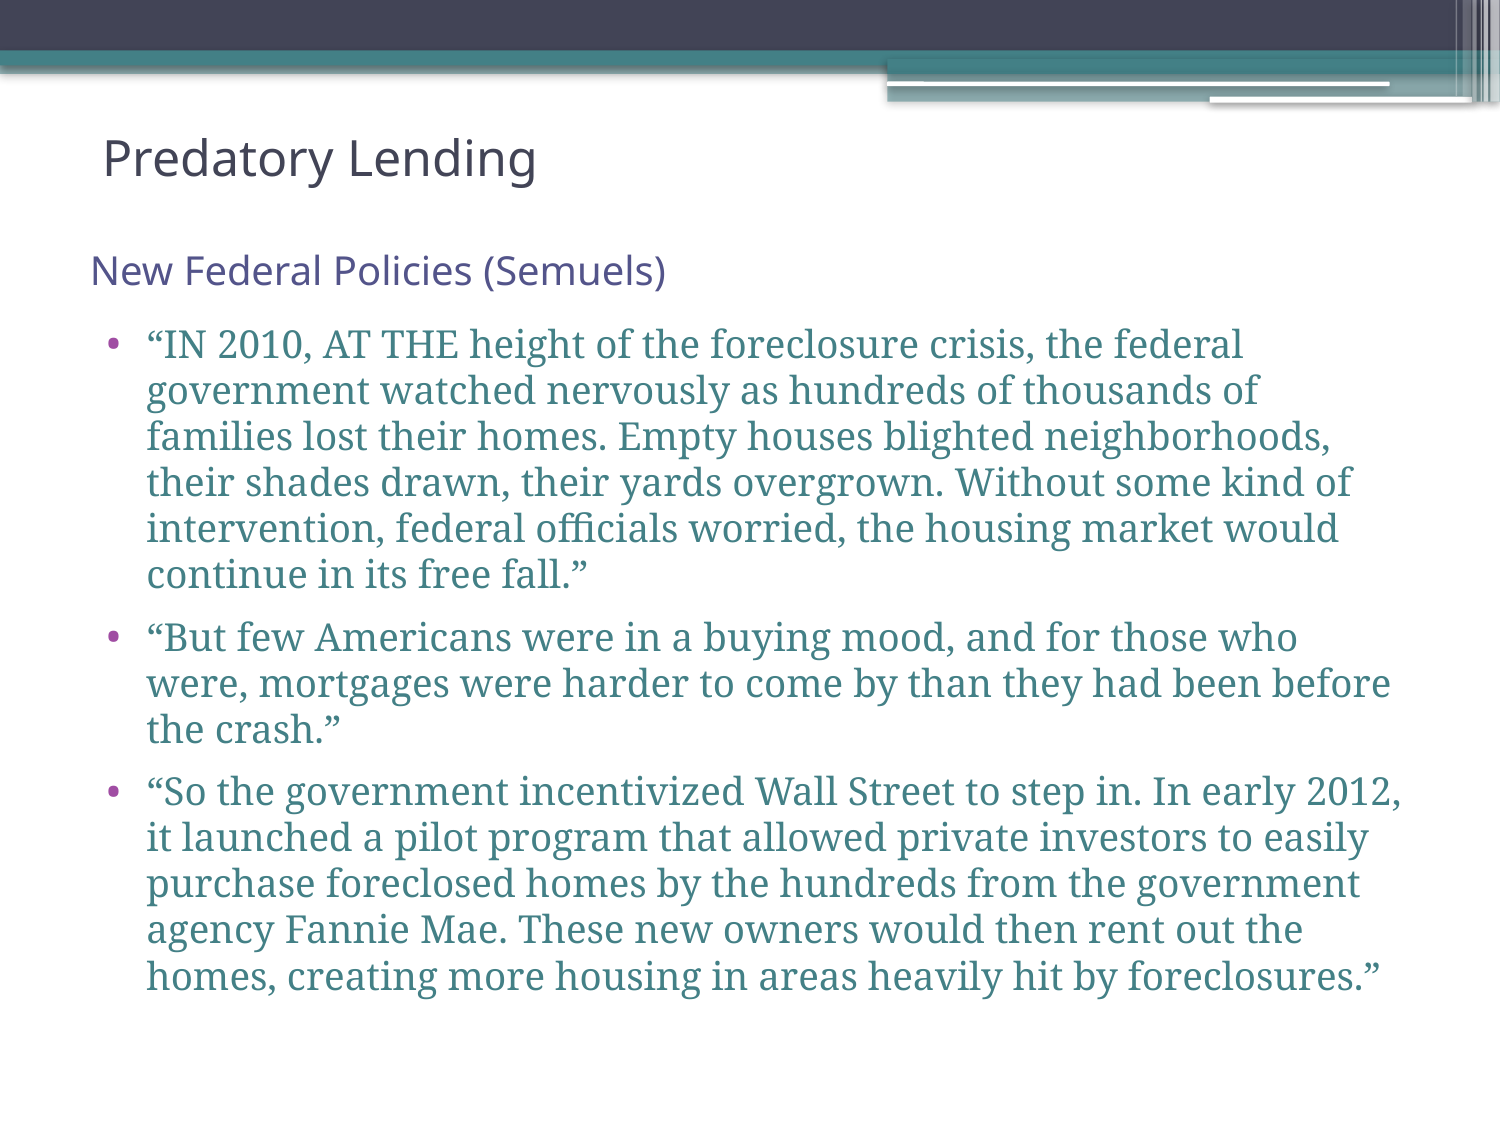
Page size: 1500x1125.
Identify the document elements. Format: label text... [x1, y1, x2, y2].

text_box Predatory Lending [74, 112, 1425, 200]
list “In 2010, at the height of the foreclosure crisis, the federal government watched nervously as hundreds of thousands of families lost their homes. Empty houses blighted neighborhoods, their shades drawn, their yards overgrown. Without some kind of intervention, federal officials worried, the housing market would continue in its free fall.” “But few Americans were in a buying mood, and for those who were, mortgages were harder to come by than they had been before the crash.” “So the government incentivized Wall Street to step in. In early 2012, it launched a pilot program that allowed private investors to easily purchase foreclosed homes by the hundreds from the government agency Fannie Mae. These new owners would then rent out the homes, creating more housing in areas heavily hit by foreclosures.” [75, 312, 1425, 1022]
title New Federal Policies (Semuels) [75, 237, 1425, 312]
